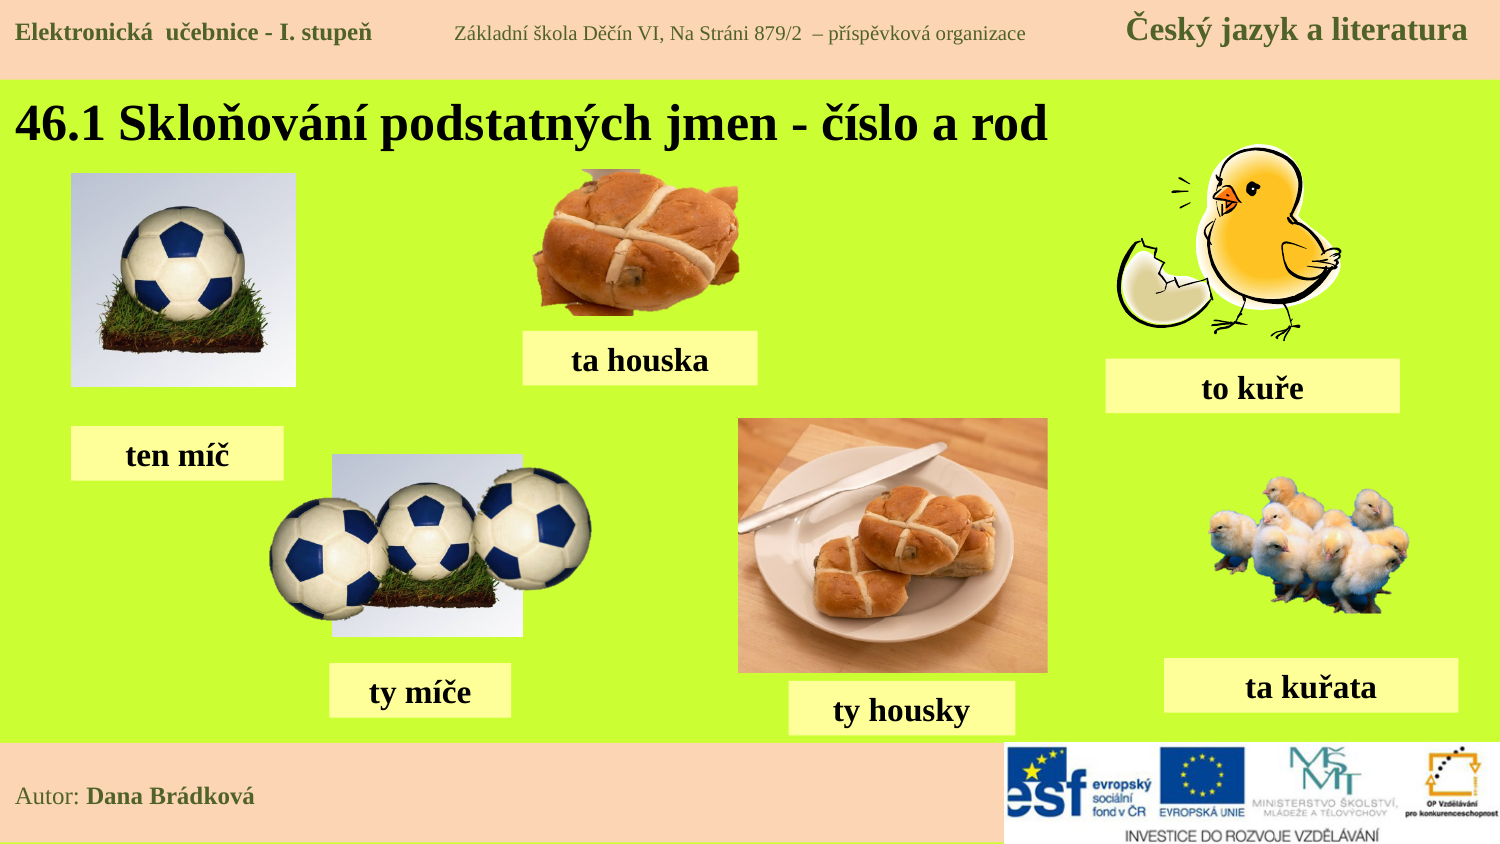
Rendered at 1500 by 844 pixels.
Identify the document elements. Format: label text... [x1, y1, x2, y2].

picture [737, 417, 1048, 673]
picture [235, 446, 608, 670]
text_box ta houska [522, 330, 758, 386]
text_box ten míč [71, 426, 284, 481]
picture [70, 173, 296, 387]
text_box ta kuřata [1164, 658, 1459, 713]
text_box ty housky [788, 681, 1016, 736]
text_box ty míče [329, 663, 512, 718]
text_box Autor: Dana Brádková [0, 742, 1002, 843]
text_box to kuře [1105, 358, 1400, 414]
title 46.1 Skloňování podstatných jmen - číslo a rod [0, 80, 1093, 169]
picture [1115, 143, 1343, 343]
picture [532, 169, 749, 316]
text_box Elektronická učebnice - I. stupeň Základní škola Děčín VI, Na Stráni 879/2 – příspěvková organizace Český jazyk a literatura [0, 0, 1500, 80]
picture [1195, 454, 1426, 637]
picture [1003, 742, 1500, 844]
